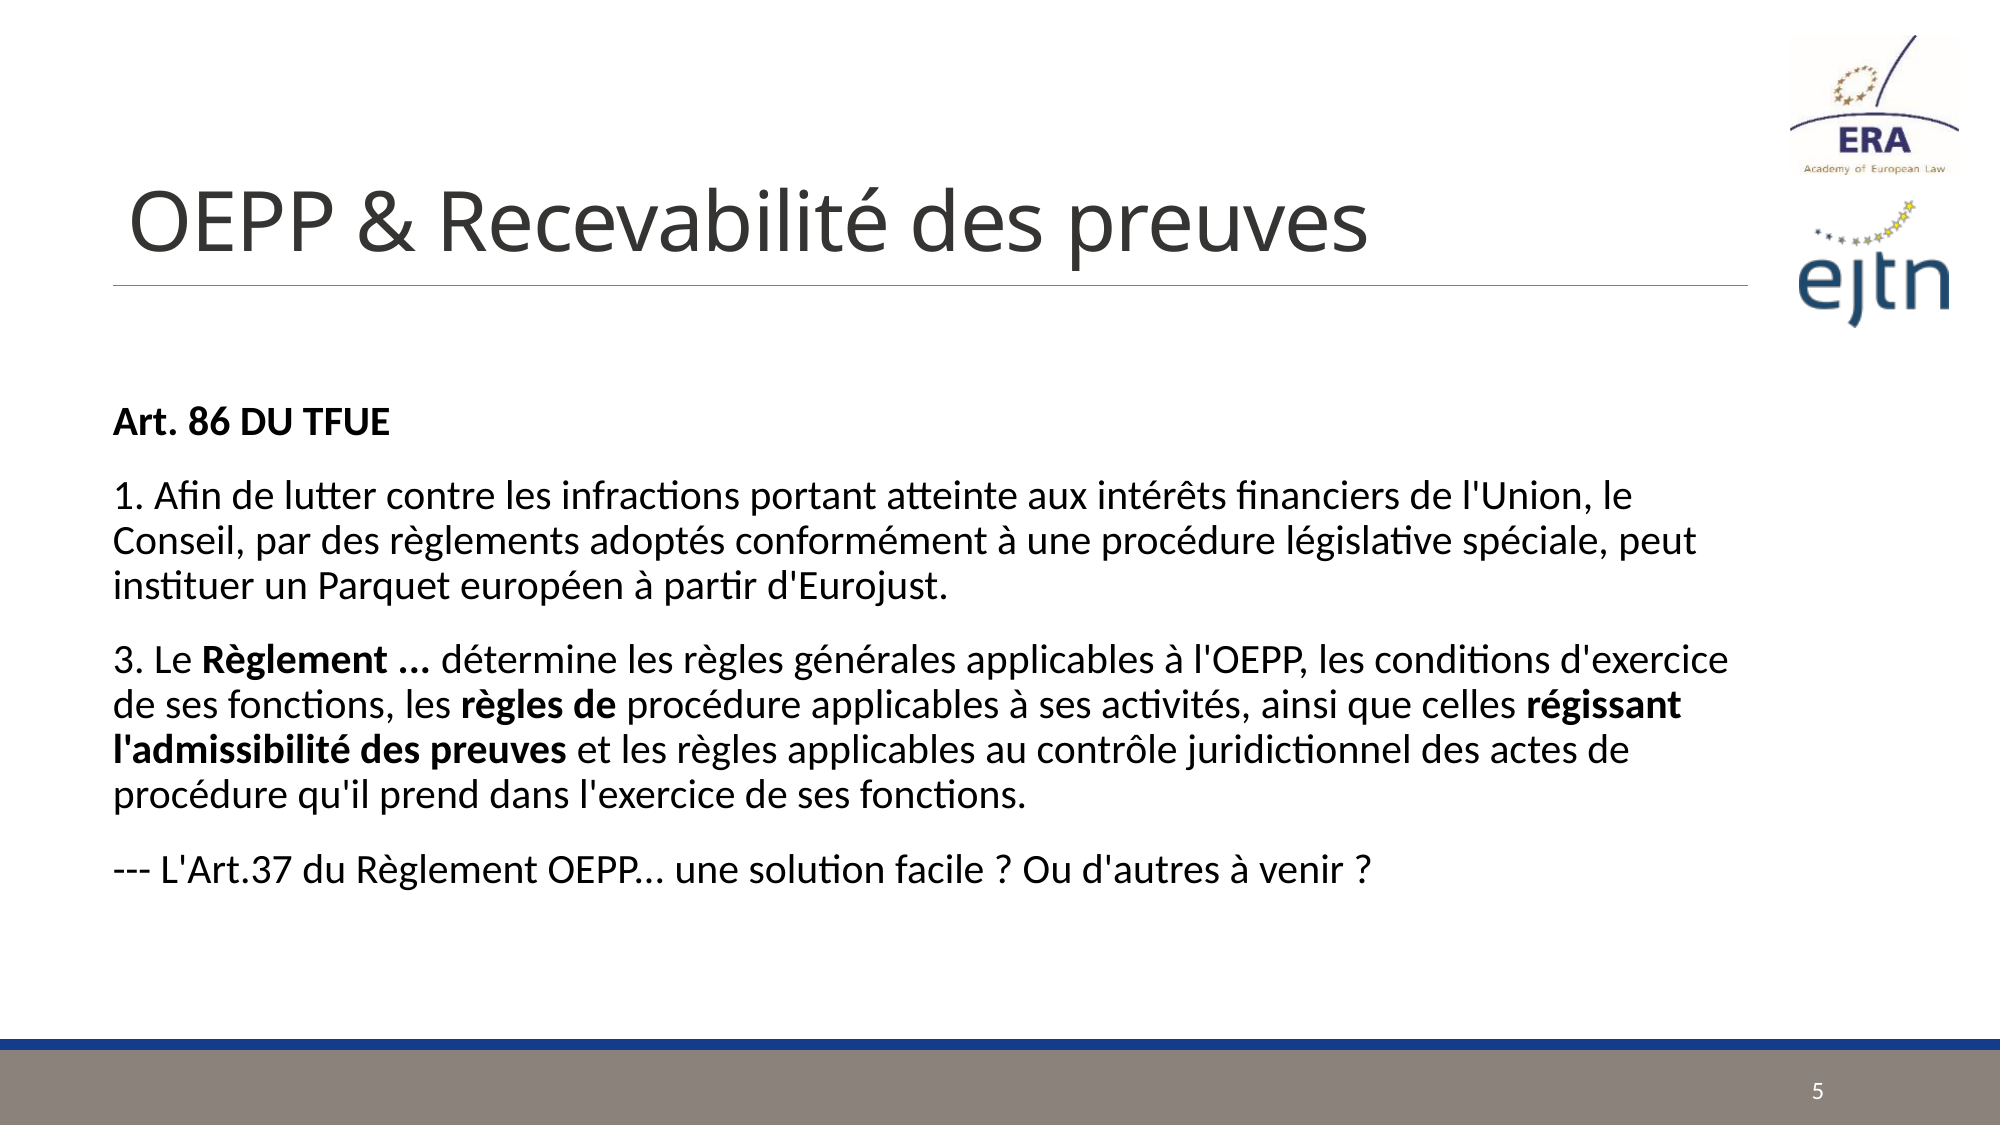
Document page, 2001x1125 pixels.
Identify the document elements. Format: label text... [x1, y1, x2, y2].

list Art. 86 DU TFUE 1. Afin de lutter contre les infractions portant atteinte aux intérêts financiers de l'Union, le Conseil, par des règlements adoptés conformément à une procédure législative spéciale, peut instituer un Parquet européen à partir d'Eurojust. 3. Le Règlement ... détermine les règles générales applicables à l'OEPP, les conditions d'exercice de ses fonctions, les règles de procédure applicables à ses activités, ainsi que celles régissant l'admissibilité des preuves et les règles applicables au contrôle juridictionnel des actes de procédure qu'il prend dans l'exercice de ses fonctions. --- L'Art.37 du Règlement OEPP... une solution facile ? Ou d'autres à venir ? [112, 312, 1748, 1013]
title OEPP & Recevabilité des preuves [112, 38, 1748, 277]
picture [1799, 199, 1949, 328]
picture [1790, 35, 1959, 175]
slide_number 5 [1624, 1059, 1840, 1120]
